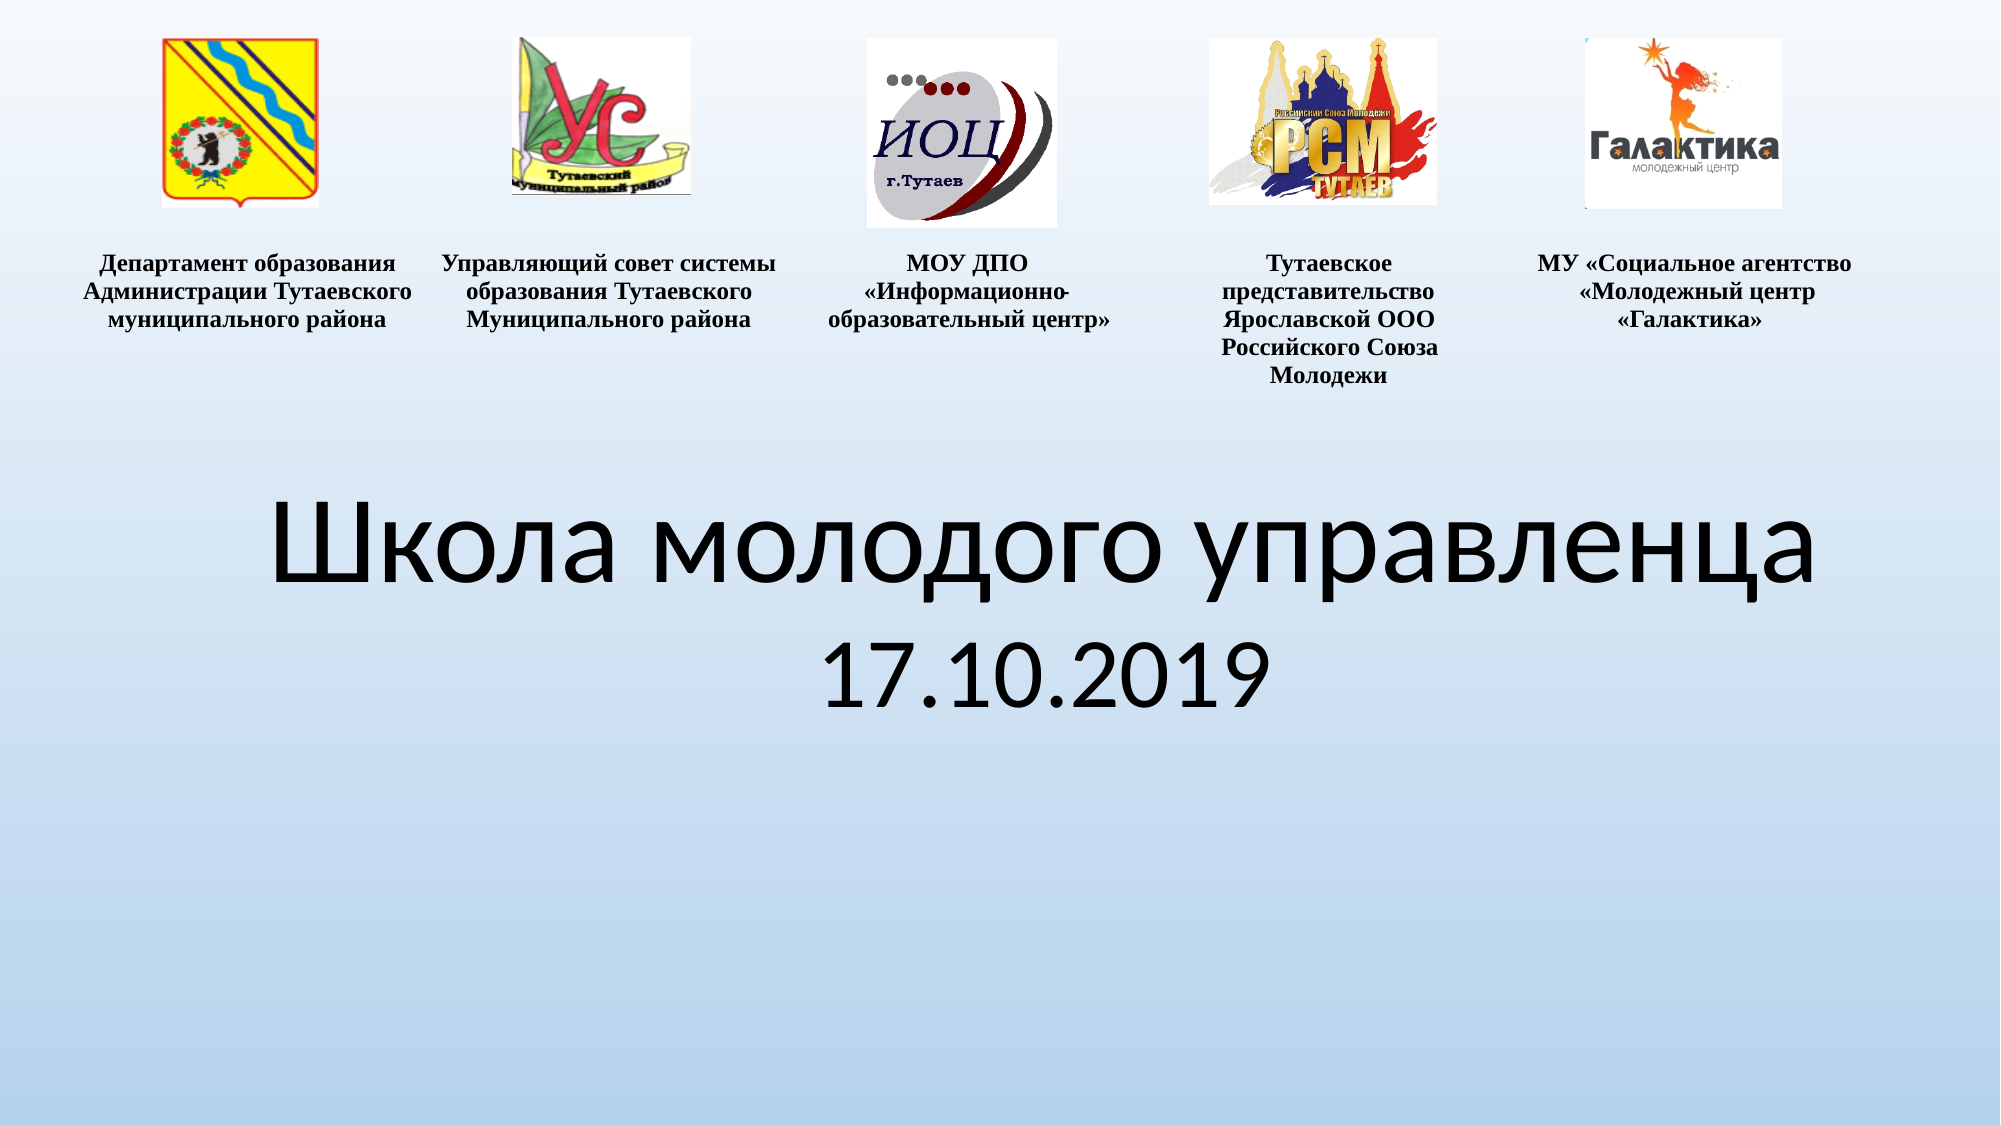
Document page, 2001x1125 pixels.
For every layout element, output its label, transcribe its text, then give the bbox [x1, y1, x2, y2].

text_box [59, 37, 1942, 430]
text_box Школа молодого управленца 17.10.2019 [185, 450, 1904, 735]
